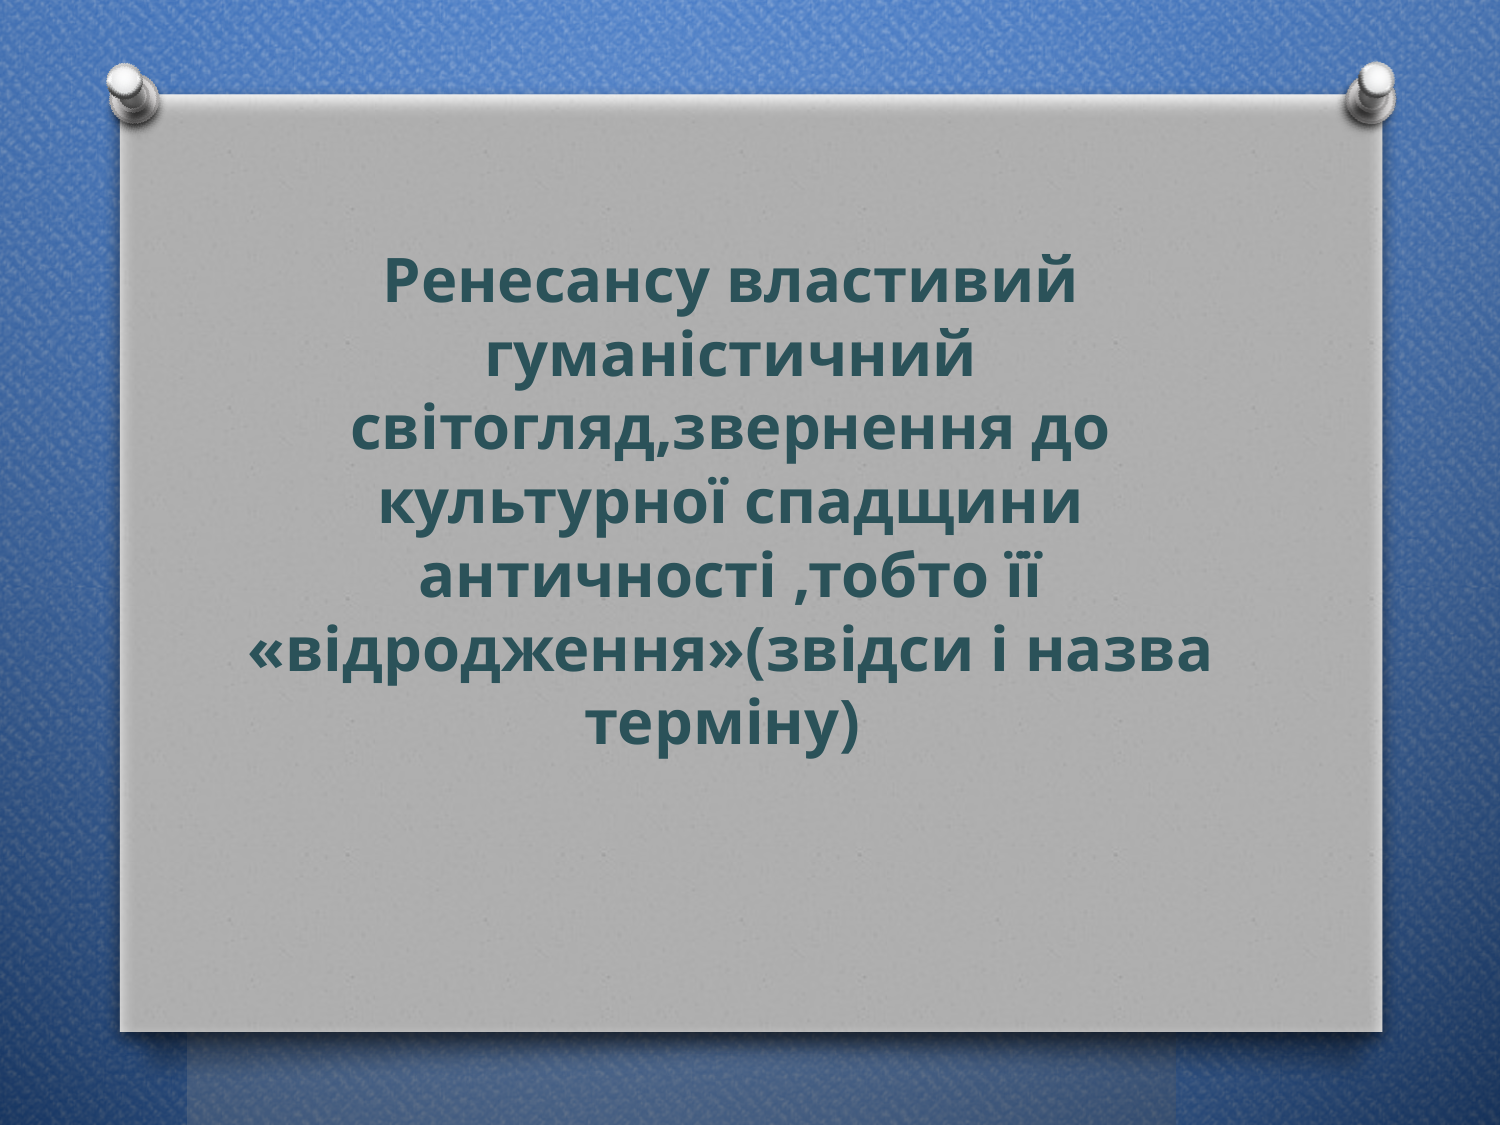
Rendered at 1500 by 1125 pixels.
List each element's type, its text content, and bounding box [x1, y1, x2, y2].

picture [1317, 35, 1439, 156]
title Ренесансу властивий гуманістичний світогляд,звернення до культурної спадщини античності ,тобто її «відродження»(звідси і назва терміну) [159, 231, 1302, 767]
picture [75, 29, 198, 153]
